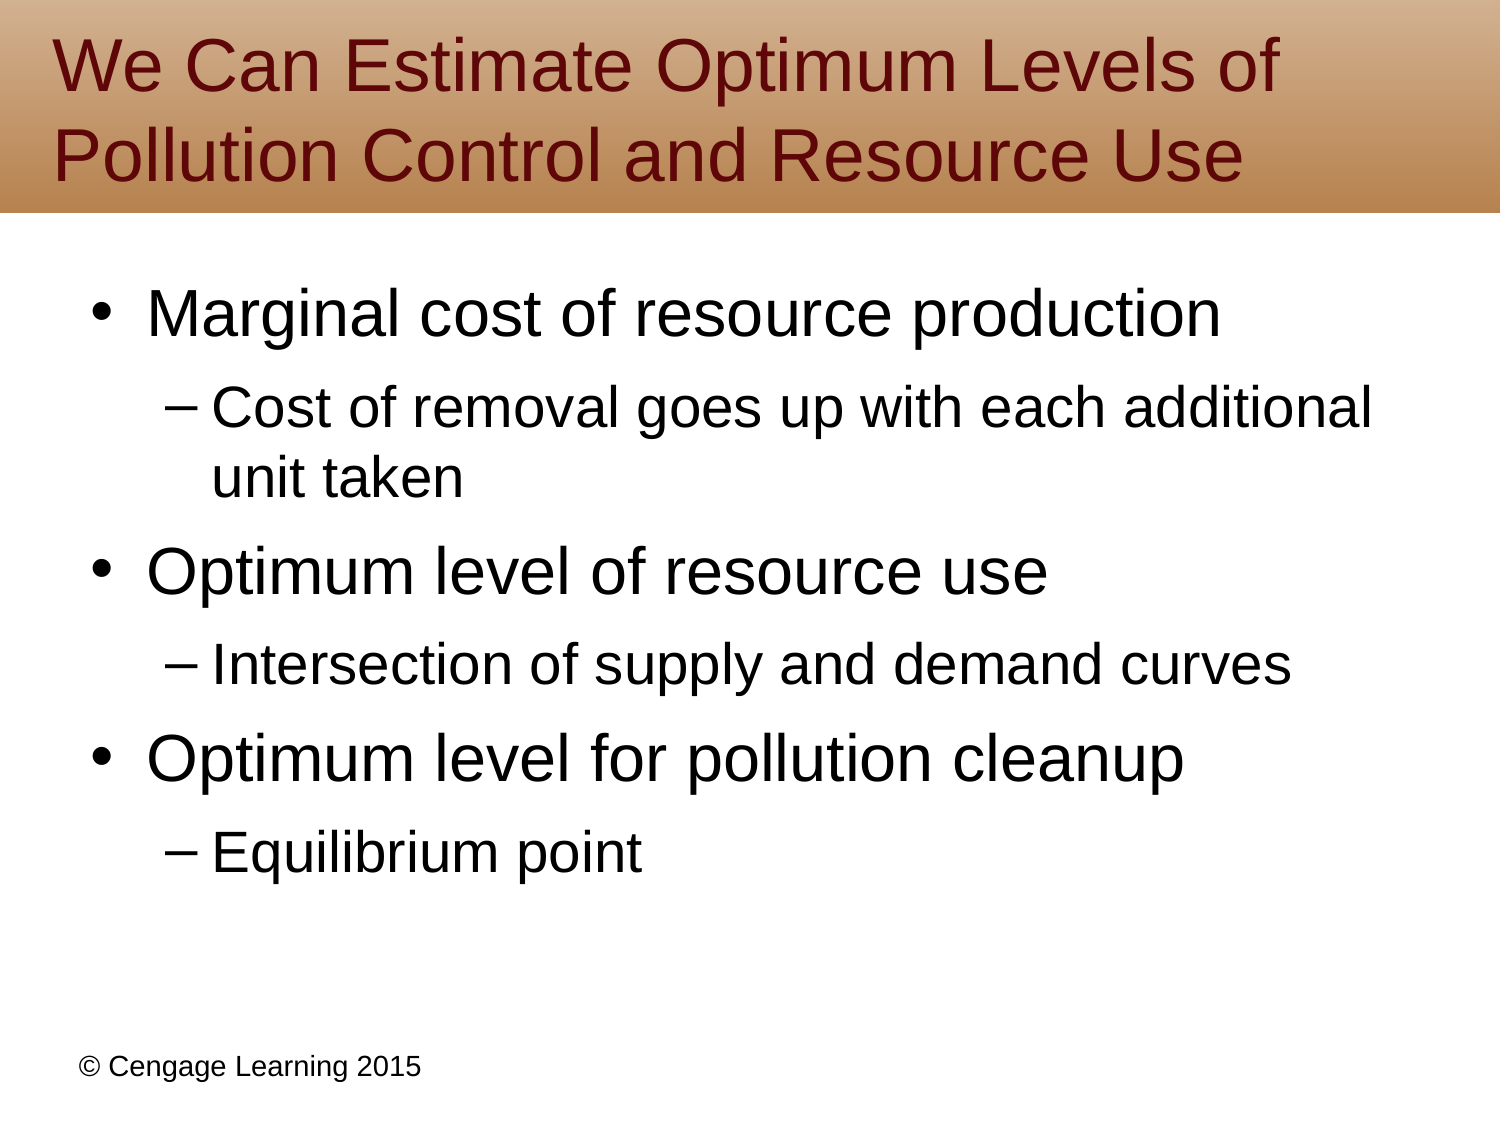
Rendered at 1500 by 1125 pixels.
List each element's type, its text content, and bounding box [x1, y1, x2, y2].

list Marginal cost of resource production Cost of removal goes up with each additional unit taken Optimum level of resource use Intersection of supply and demand curves Optimum level for pollution cleanup Equilibrium point [74, 262, 1426, 1101]
title We Can Estimate Optimum Levels of Pollution Control and Resource Use [0, 0, 1500, 213]
